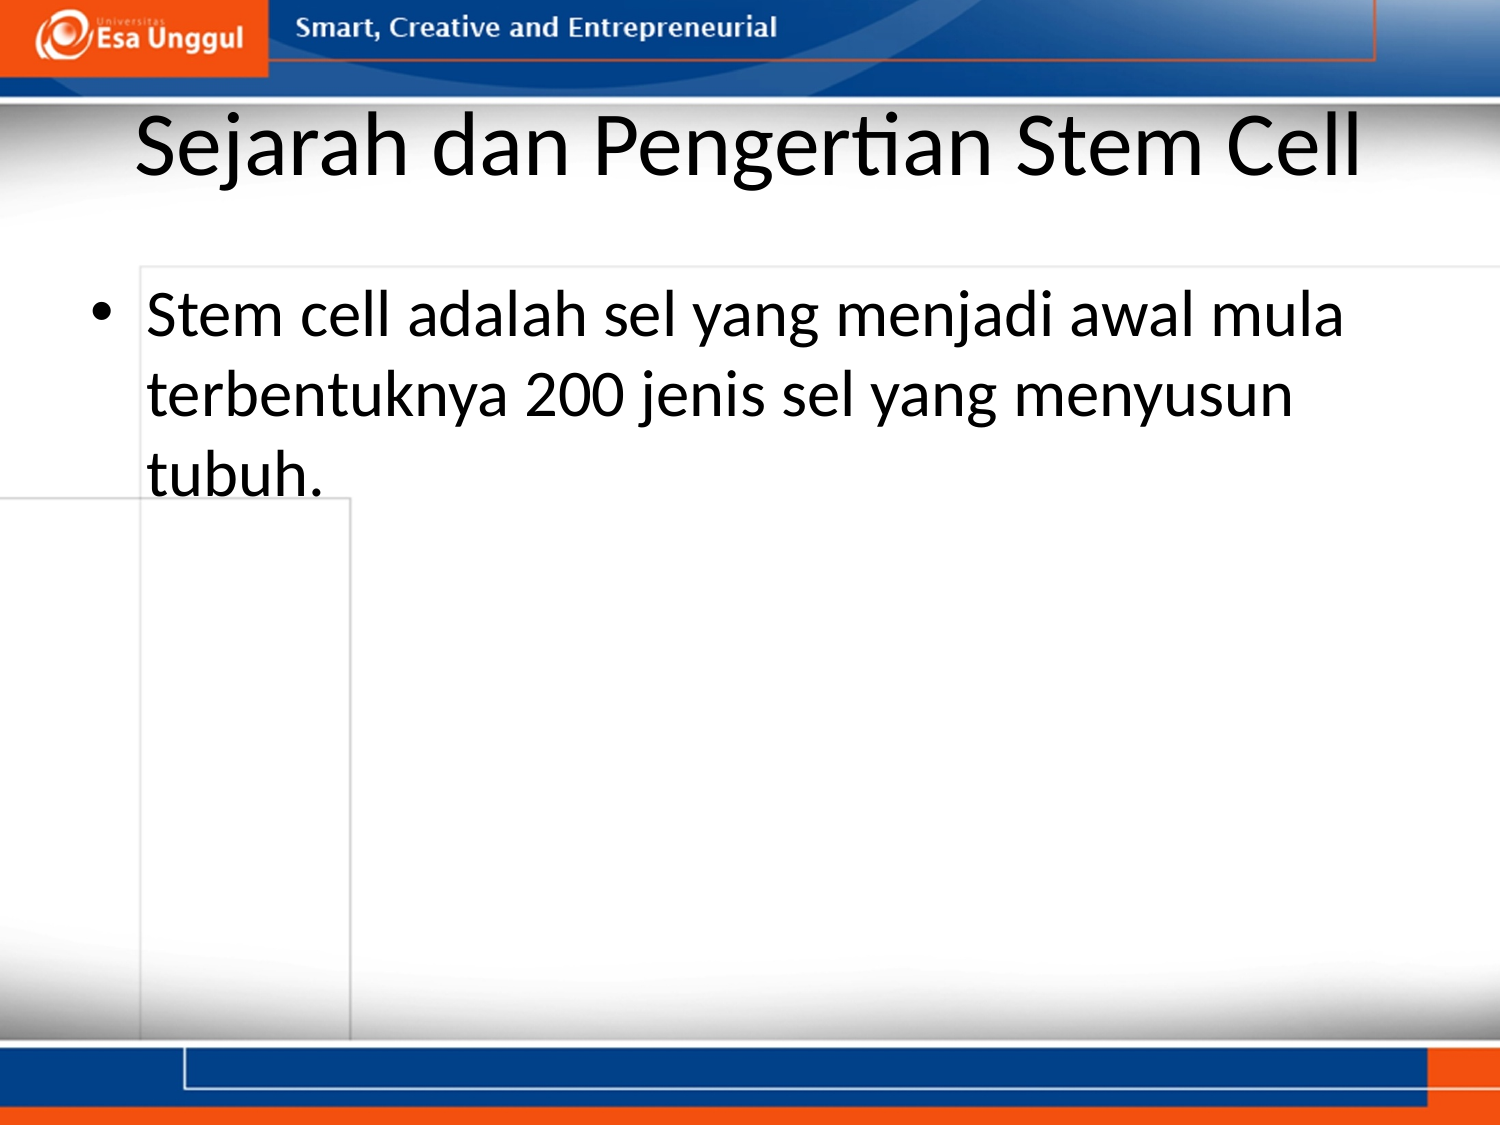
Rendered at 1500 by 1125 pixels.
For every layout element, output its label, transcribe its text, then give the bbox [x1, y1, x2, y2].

title Sejarah dan Pengertian Stem Cell [75, 45, 1425, 233]
picture [0, 0, 1500, 1125]
list Stem cell adalah sel yang menjadi awal mula terbentuknya 200 jenis sel yang menyusun tubuh. [75, 262, 1425, 1005]
